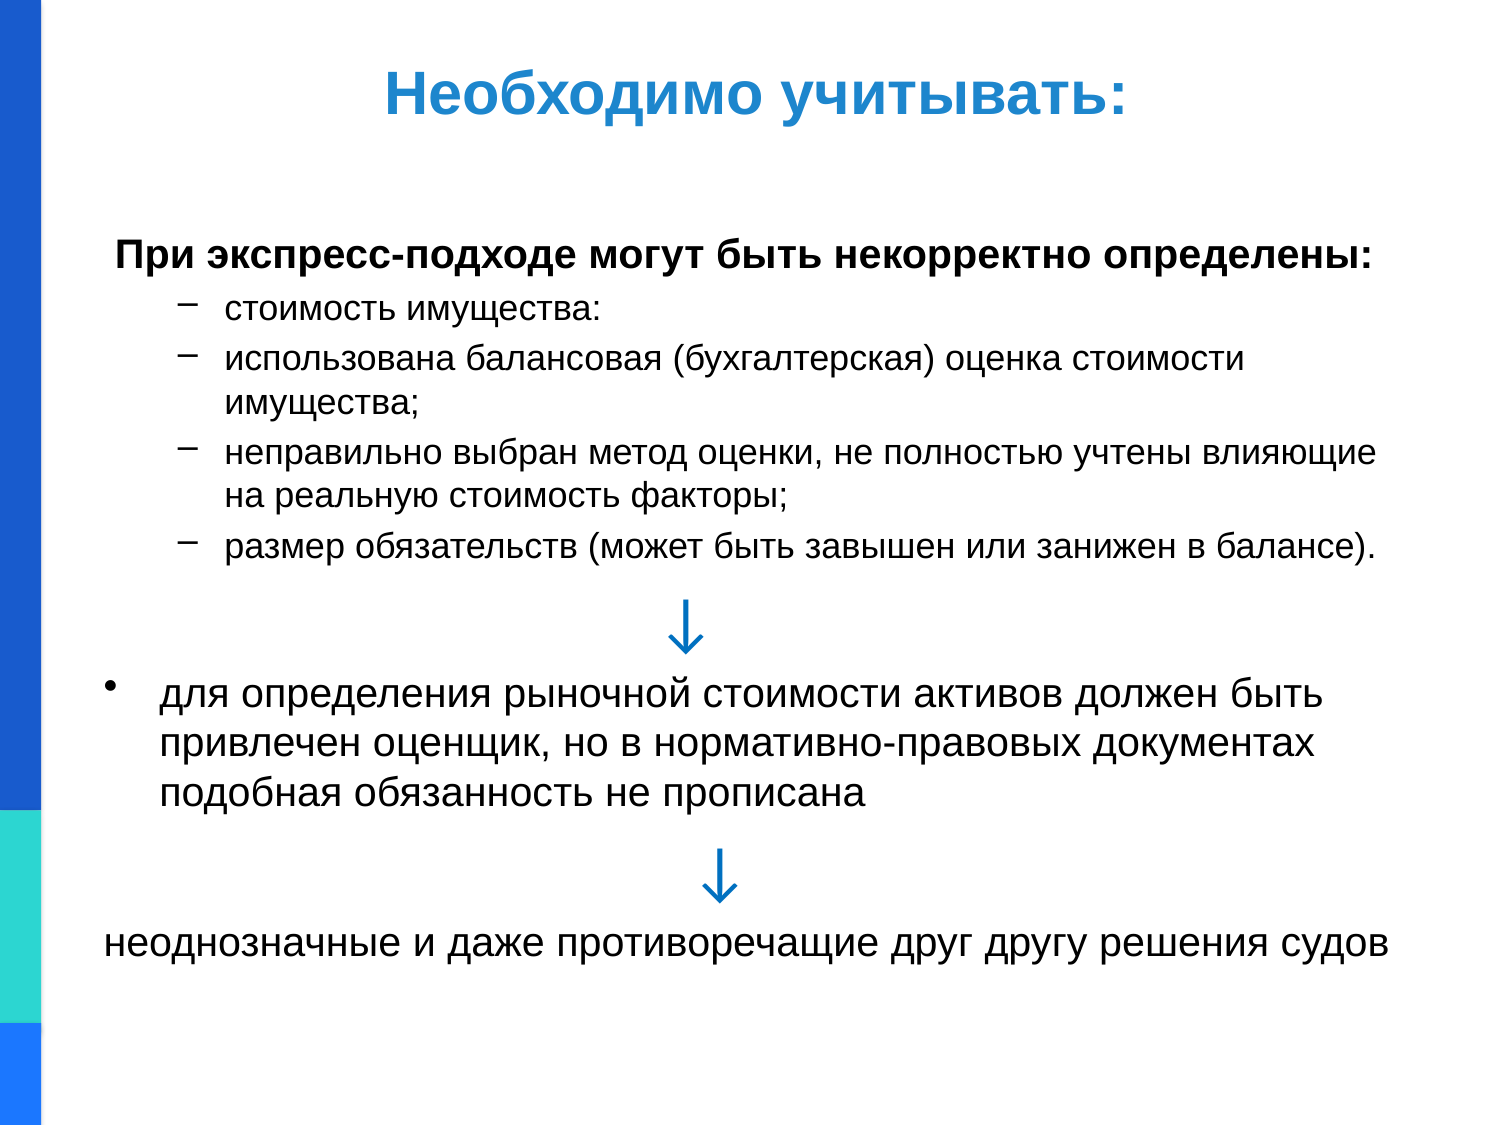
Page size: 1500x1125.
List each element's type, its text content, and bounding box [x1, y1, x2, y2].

list При экспресс-подходе могут быть некорректно определены: стоимость имущества: использована балансовая (бухгалтерская) оценка стоимости имущества; неправильно выбран метод оценки, не полностью учтены влияющие на реальную стоимость факторы; размер обязательств (может быть завышен или занижен в балансе). ↓ для определения рыночной стоимости активов должен быть привлечен оценщик, но в нормативно-правовых документах подобная обязанность не прописана ↓ неоднозначные и даже противоречащие друг другу решения судов [88, 219, 1425, 1005]
title Необходимо учитывать: [88, 45, 1425, 209]
